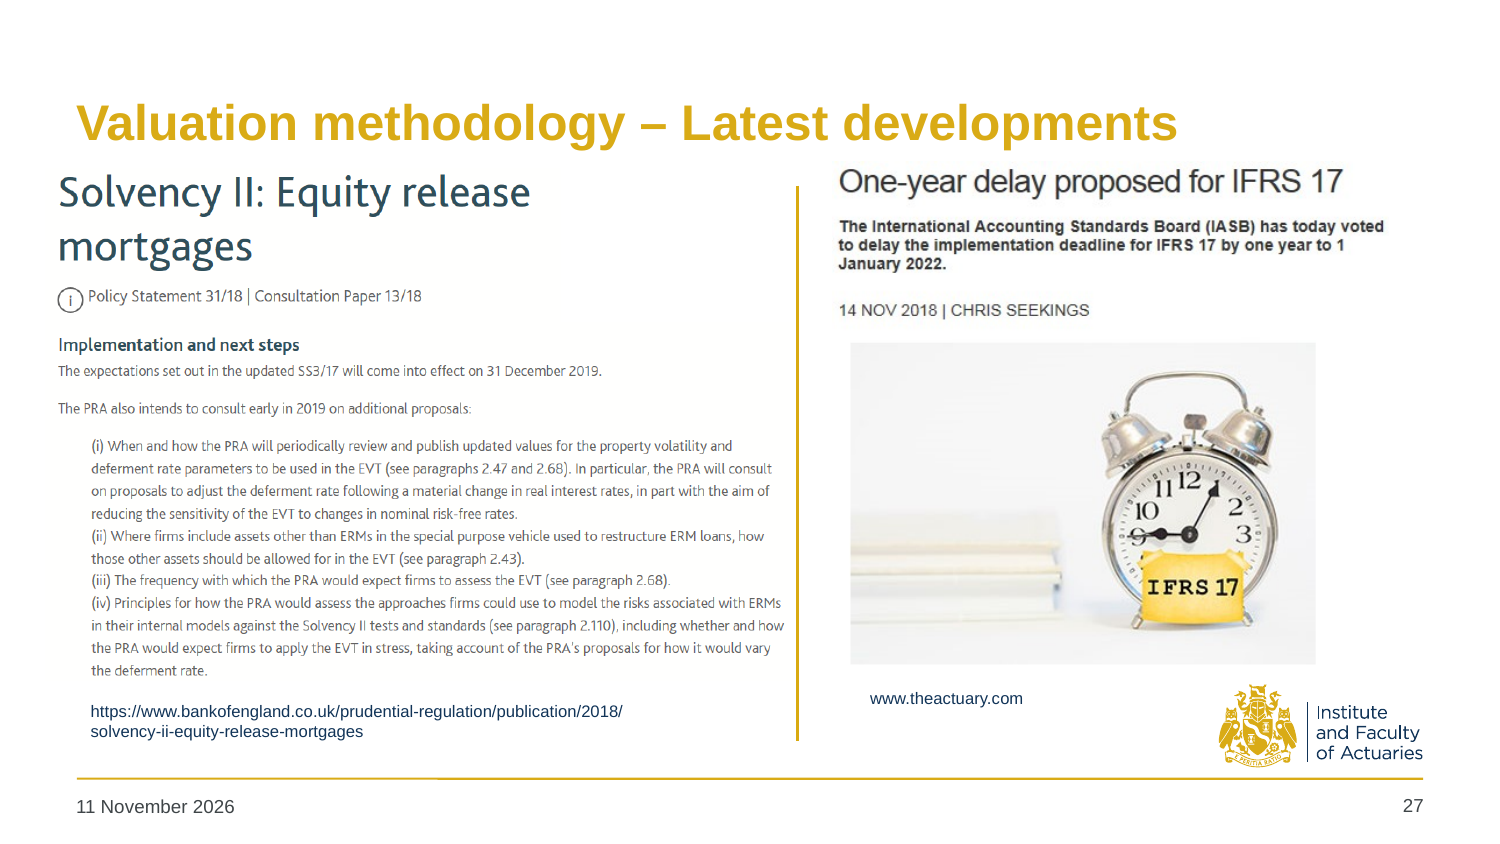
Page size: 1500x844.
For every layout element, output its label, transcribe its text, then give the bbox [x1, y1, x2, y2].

slide_number 27 [1328, 787, 1436, 830]
title Valuation methodology – Latest developments [64, 49, 1425, 191]
text_box https://www.bankofengland.co.uk/prudential-regulation/publication/2018/solvency-ii-equity-release-mortgages [75, 693, 654, 749]
text_box www.theactuary.com [855, 680, 1399, 716]
picture [45, 168, 795, 681]
picture [832, 161, 1390, 668]
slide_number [64, 788, 396, 830]
